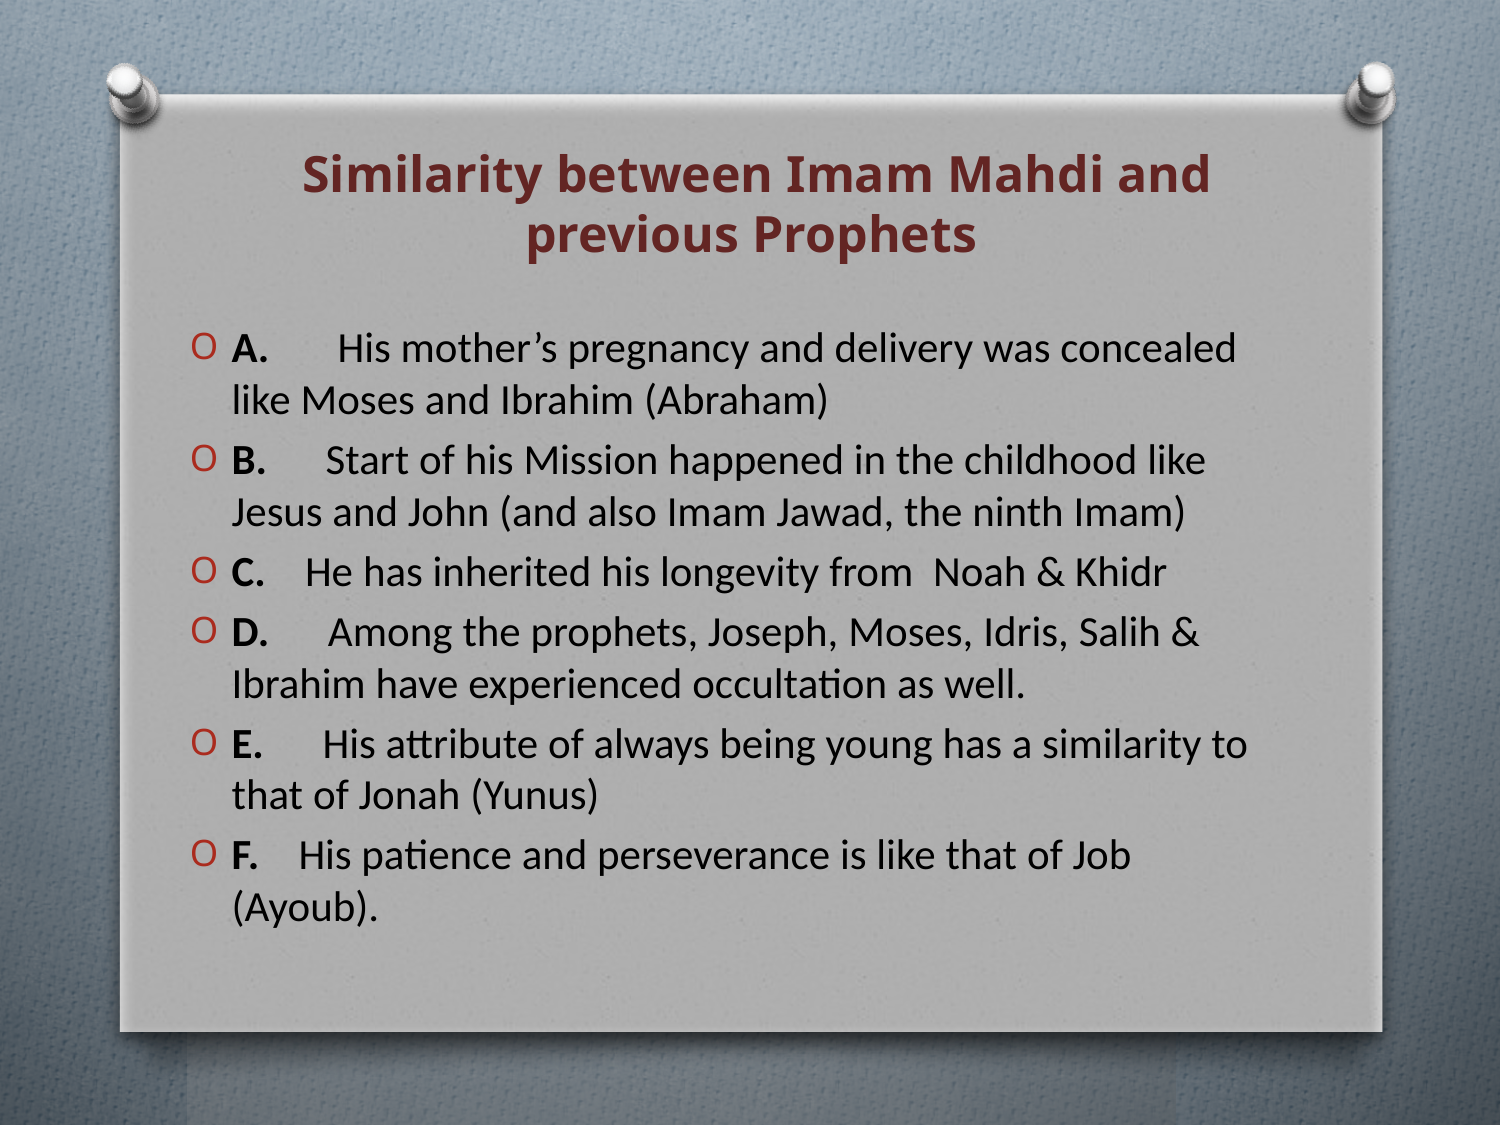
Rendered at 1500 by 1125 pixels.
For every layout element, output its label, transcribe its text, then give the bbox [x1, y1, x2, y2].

picture [75, 29, 198, 153]
list A. His mother’s pregnancy and delivery was concealed like Moses and Ibrahim (Abraham) B. Start of his Mission happened in the childhood like Jesus and John (and also Imam Jawad, the ninth Imam) C. He has inherited his longevity from Noah & Khidr D. Among the prophets, Joseph, Moses, Idris, Salih & Ibrahim have experienced occultation as well. E. His attribute of always being young has a similarity to that of Jonah (Yunus) F. His patience and perseverance is like that of Job (Ayoub). [174, 312, 1300, 939]
picture [1317, 35, 1439, 156]
title Similarity between Imam Mahdi and previous Prophets [179, 134, 1323, 332]
